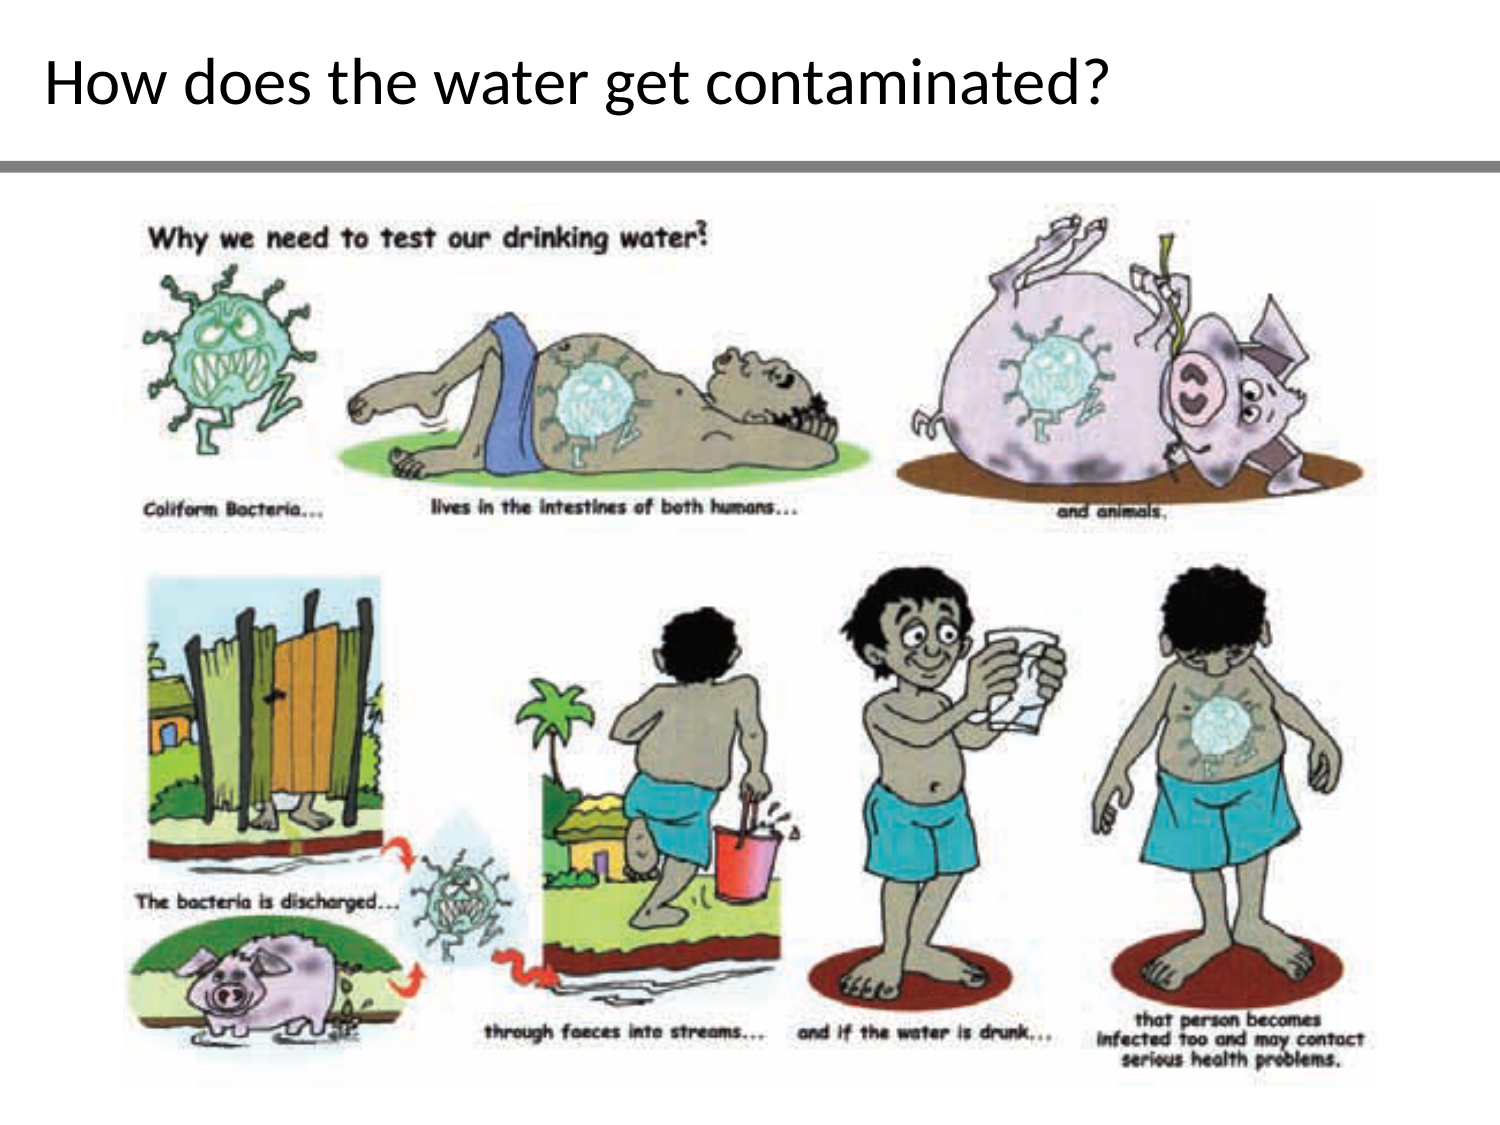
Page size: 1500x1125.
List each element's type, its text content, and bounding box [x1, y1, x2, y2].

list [123, 201, 1377, 1089]
text_box How does the water get contaminated? [29, 30, 1317, 126]
